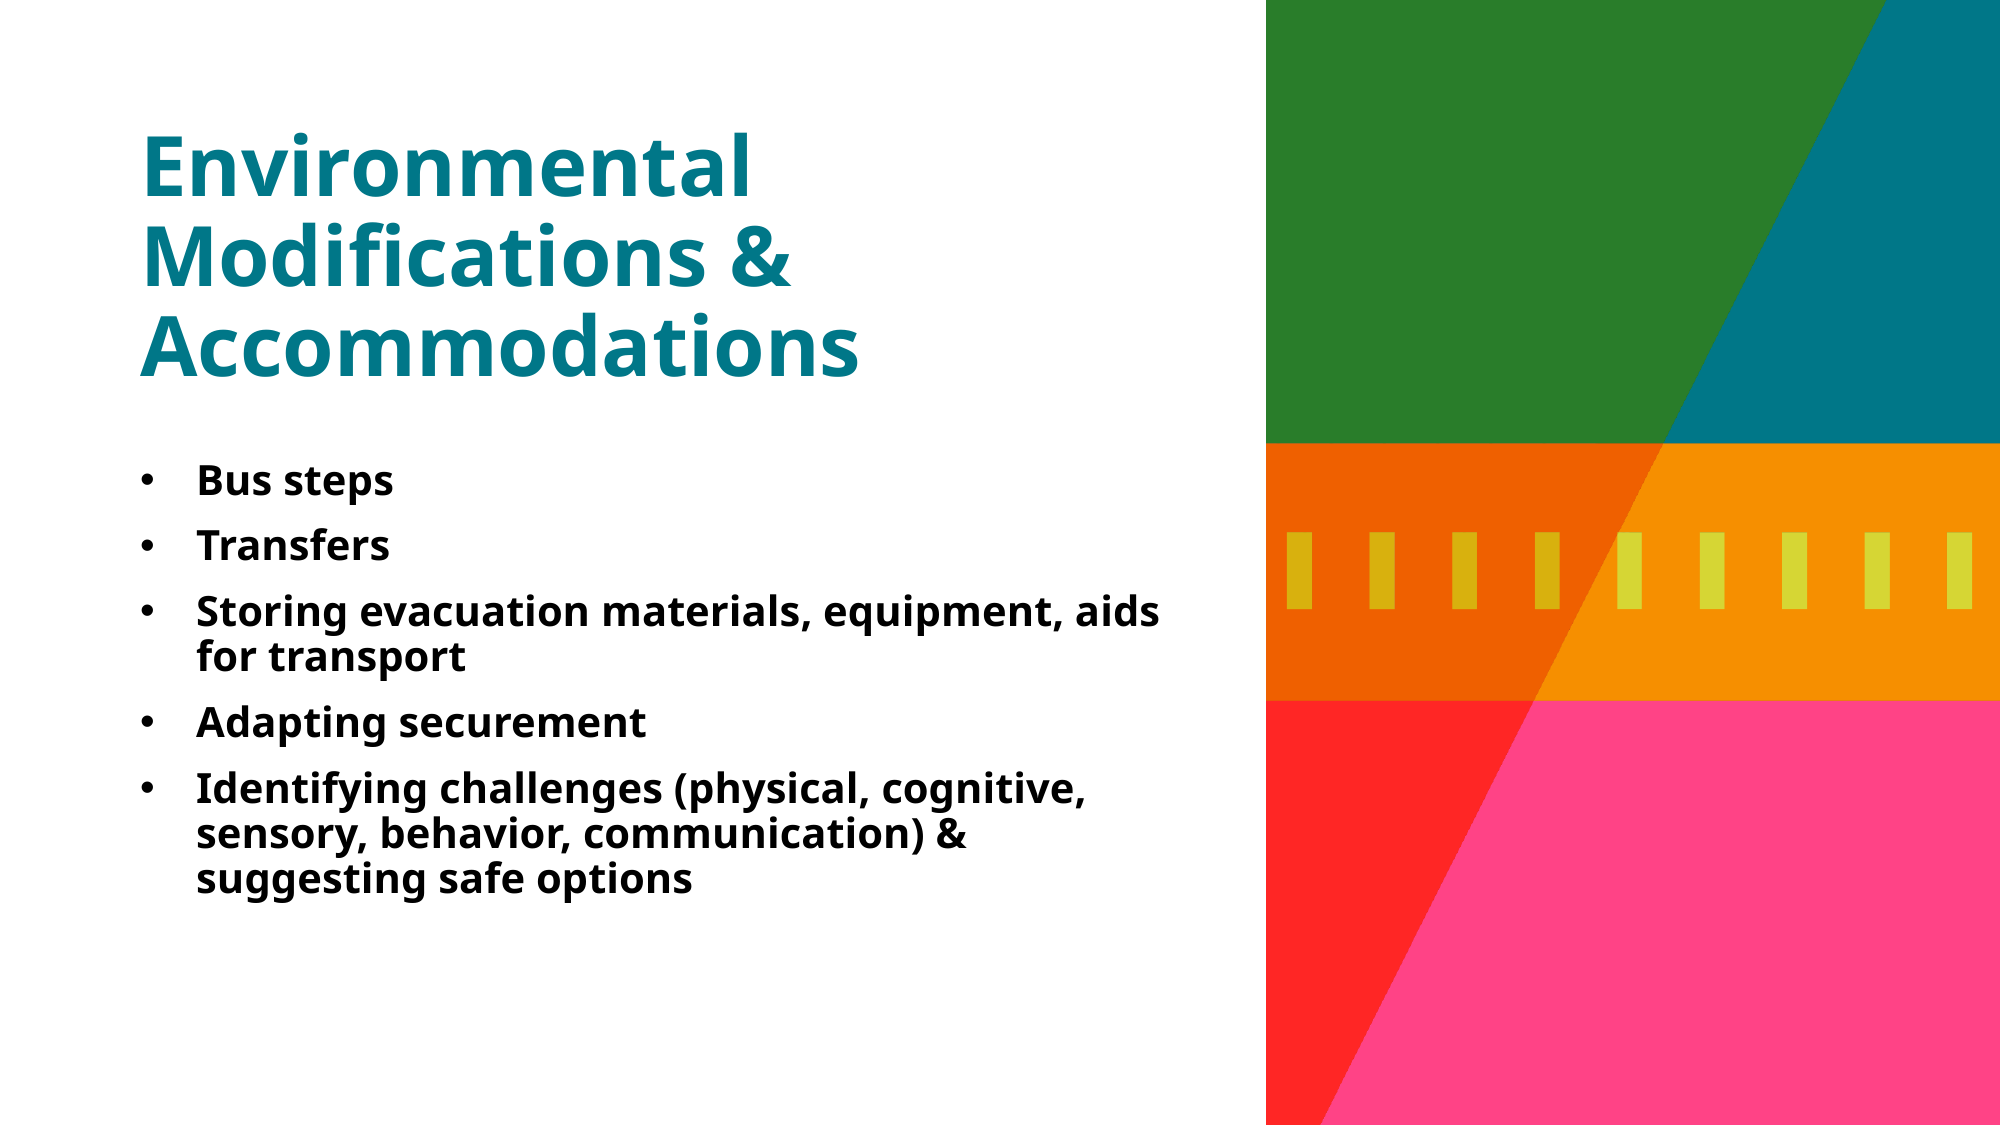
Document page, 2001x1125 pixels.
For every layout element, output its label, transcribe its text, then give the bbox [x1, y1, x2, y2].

title Environmental Modifications & Accommodations [125, 117, 1188, 313]
picture [1266, 0, 2000, 1125]
list Bus steps Transfers Storing evacuation materials, equipment, aids for transport Adapting securement Identifying challenges (physical, cognitive, sensory, behavior, communication) & suggesting safe options [125, 451, 1188, 989]
